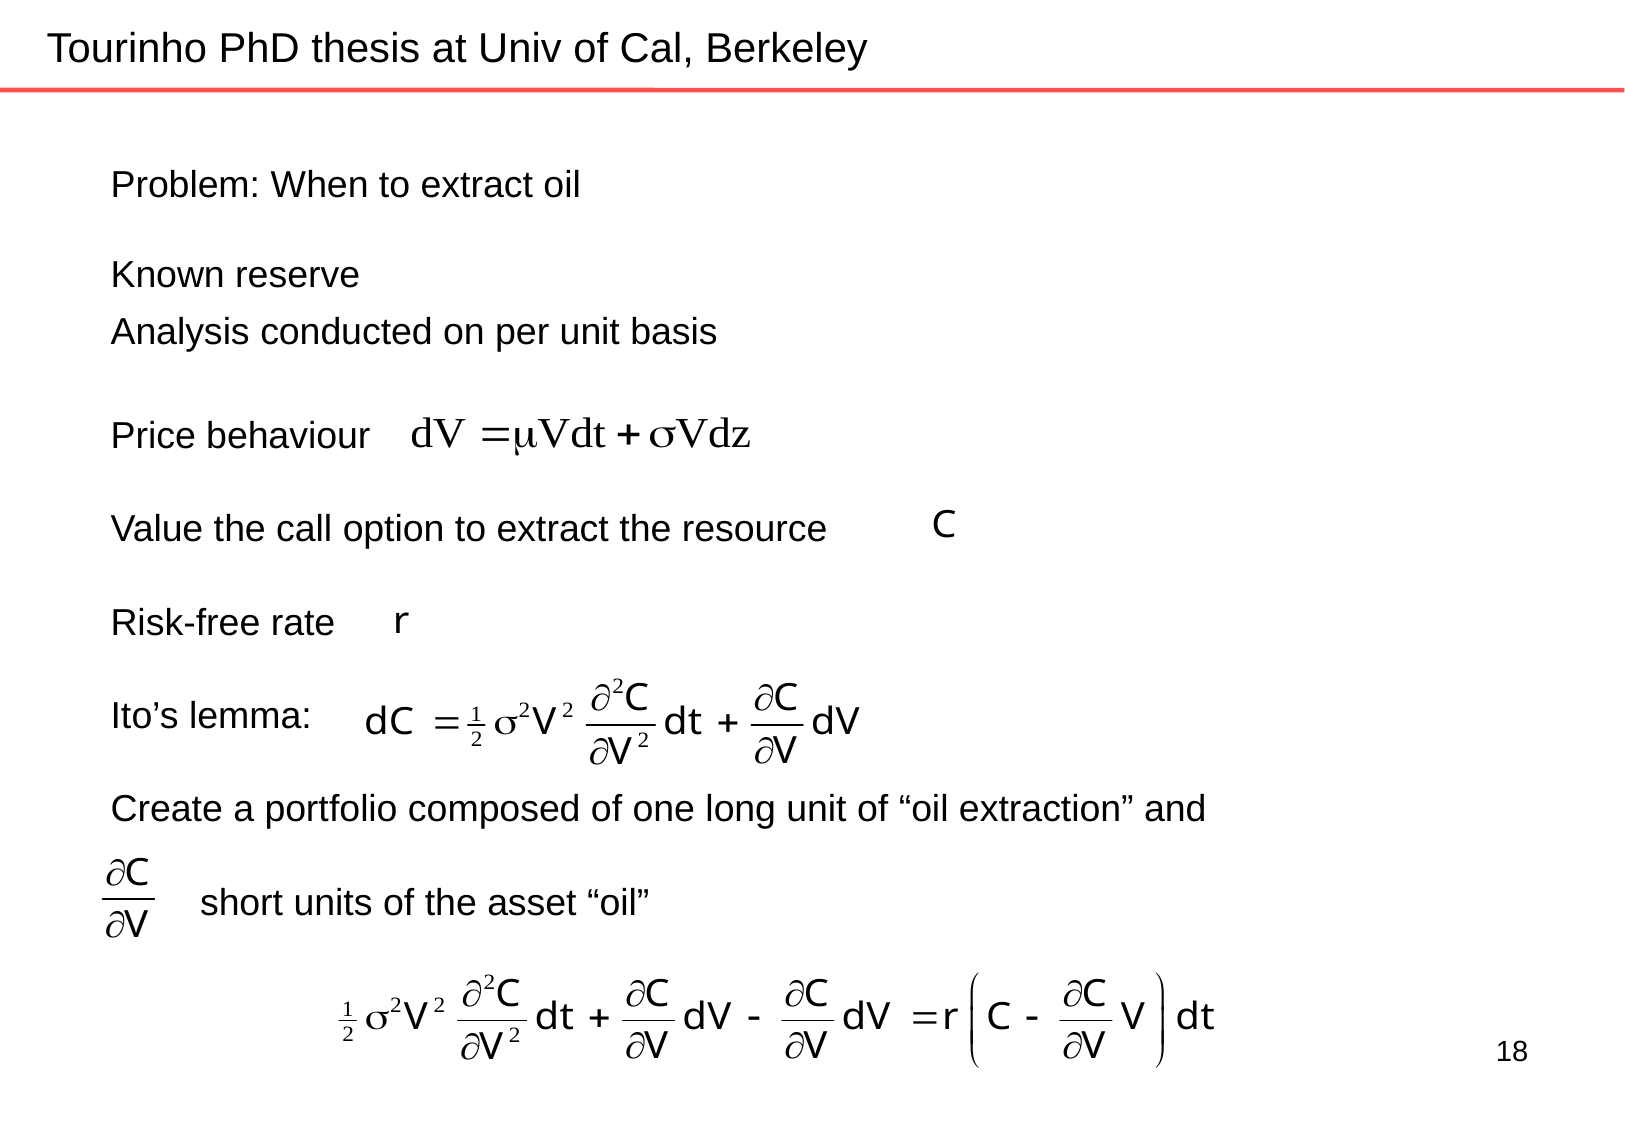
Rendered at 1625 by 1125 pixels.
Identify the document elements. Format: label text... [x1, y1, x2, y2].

text_box Risk-free rate [95, 590, 442, 651]
text_box Ito’s lemma: [95, 683, 353, 744]
text_box Known reserve Analysis conducted on per unit basis [95, 242, 813, 360]
slide_number 18 [1164, 1024, 1544, 1103]
text_box Problem: When to extract oil [95, 152, 928, 270]
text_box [403, 408, 759, 467]
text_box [359, 668, 873, 772]
text_box Create a portfolio composed of one long unit of “oil extraction” and [95, 777, 1491, 837]
text_box Value the call option to extract the resource [95, 496, 915, 557]
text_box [389, 605, 418, 641]
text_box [926, 503, 968, 548]
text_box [95, 845, 163, 947]
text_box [332, 963, 1223, 1077]
text_box Price behaviour [95, 403, 672, 464]
text_box Tourinho PhD thesis at Univ of Cal, Berkeley [31, 13, 1281, 79]
text_box short units of the asset “oil” [185, 870, 1235, 931]
